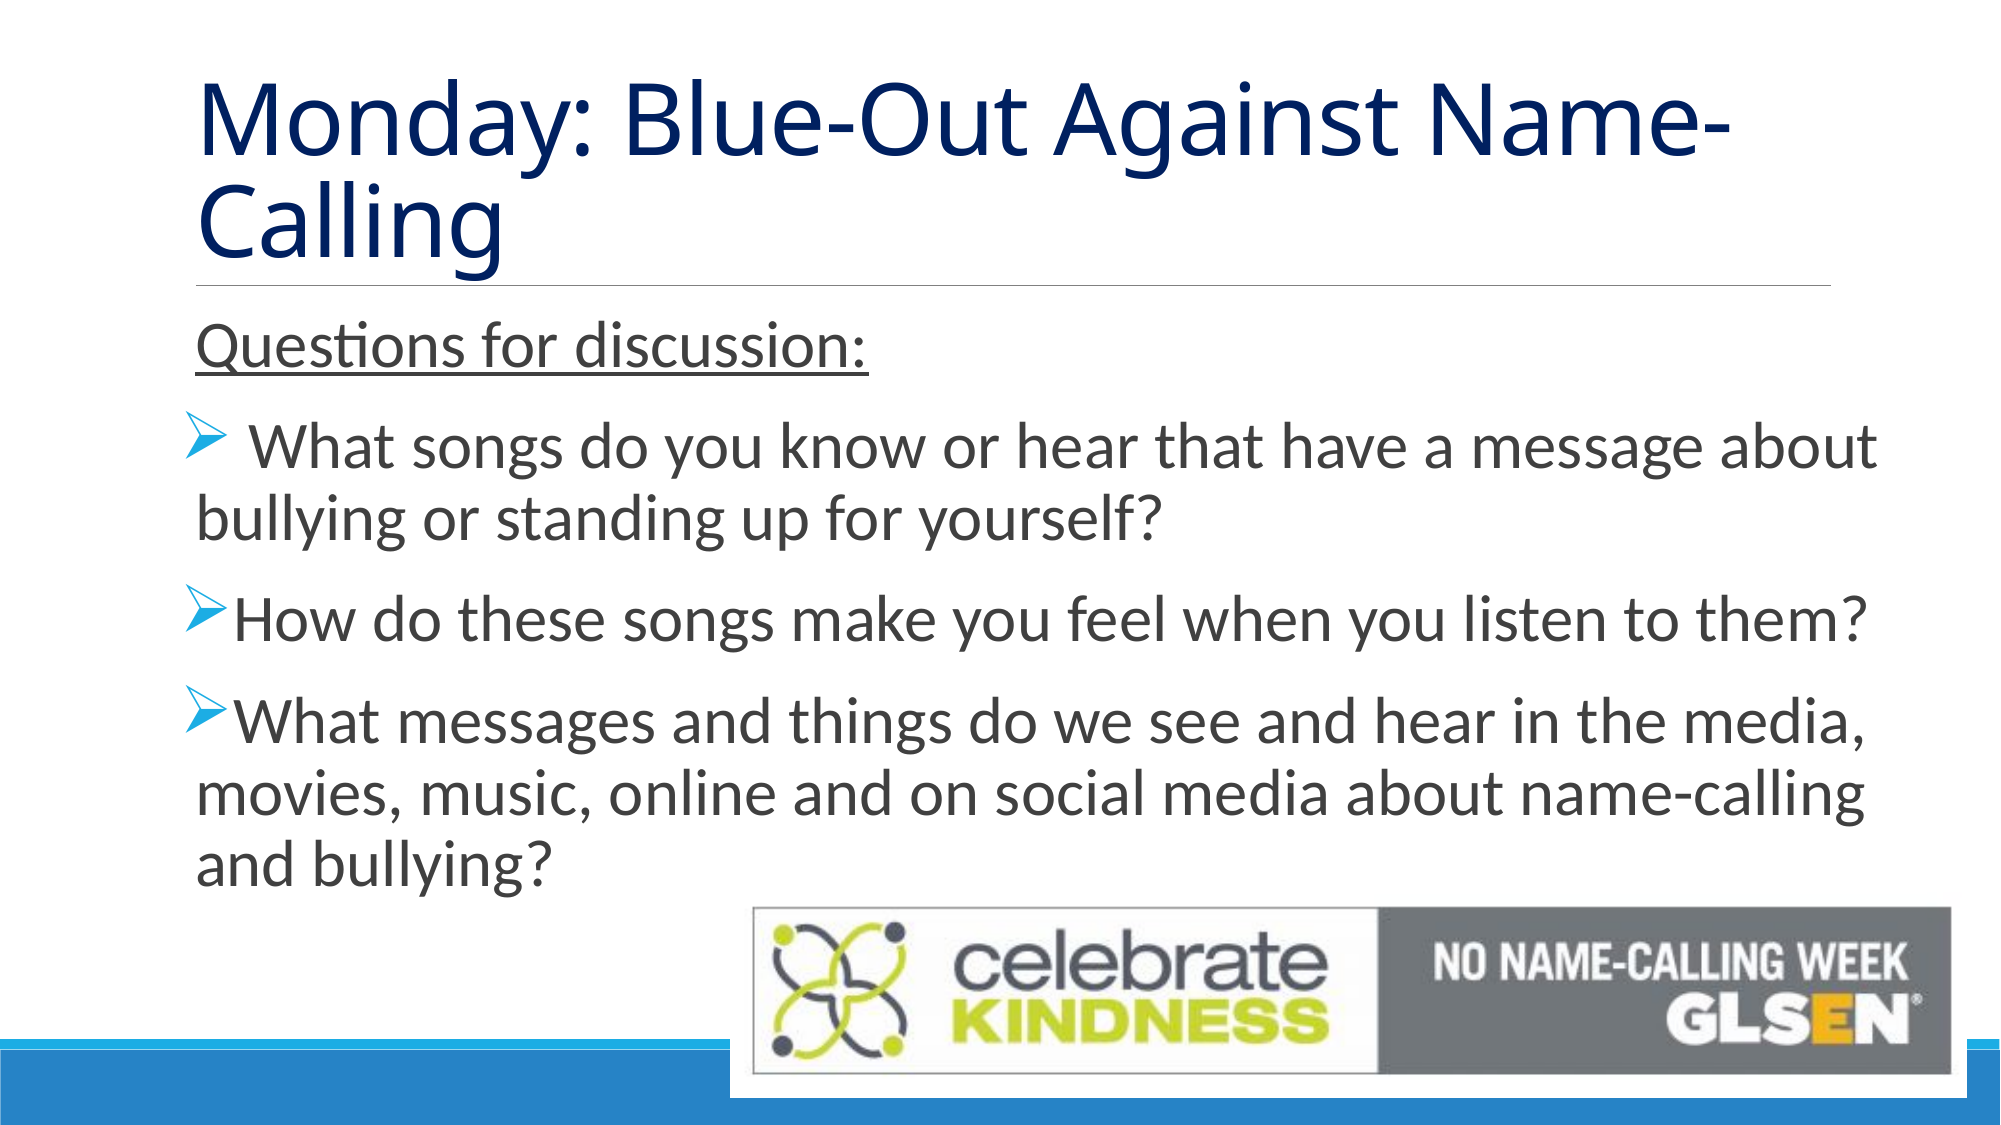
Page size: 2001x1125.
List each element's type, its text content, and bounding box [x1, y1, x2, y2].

title Monday: Blue-Out Against Name-Calling [180, 47, 1899, 285]
list Questions for discussion: What songs do you know or hear that have a message about bullying or standing up for yourself? How do these songs make you feel when you listen to them? What messages and things do we see and hear in the media, movies, music, online and on social media about name-calling and bullying? [180, 302, 1948, 963]
picture [729, 892, 1967, 1099]
